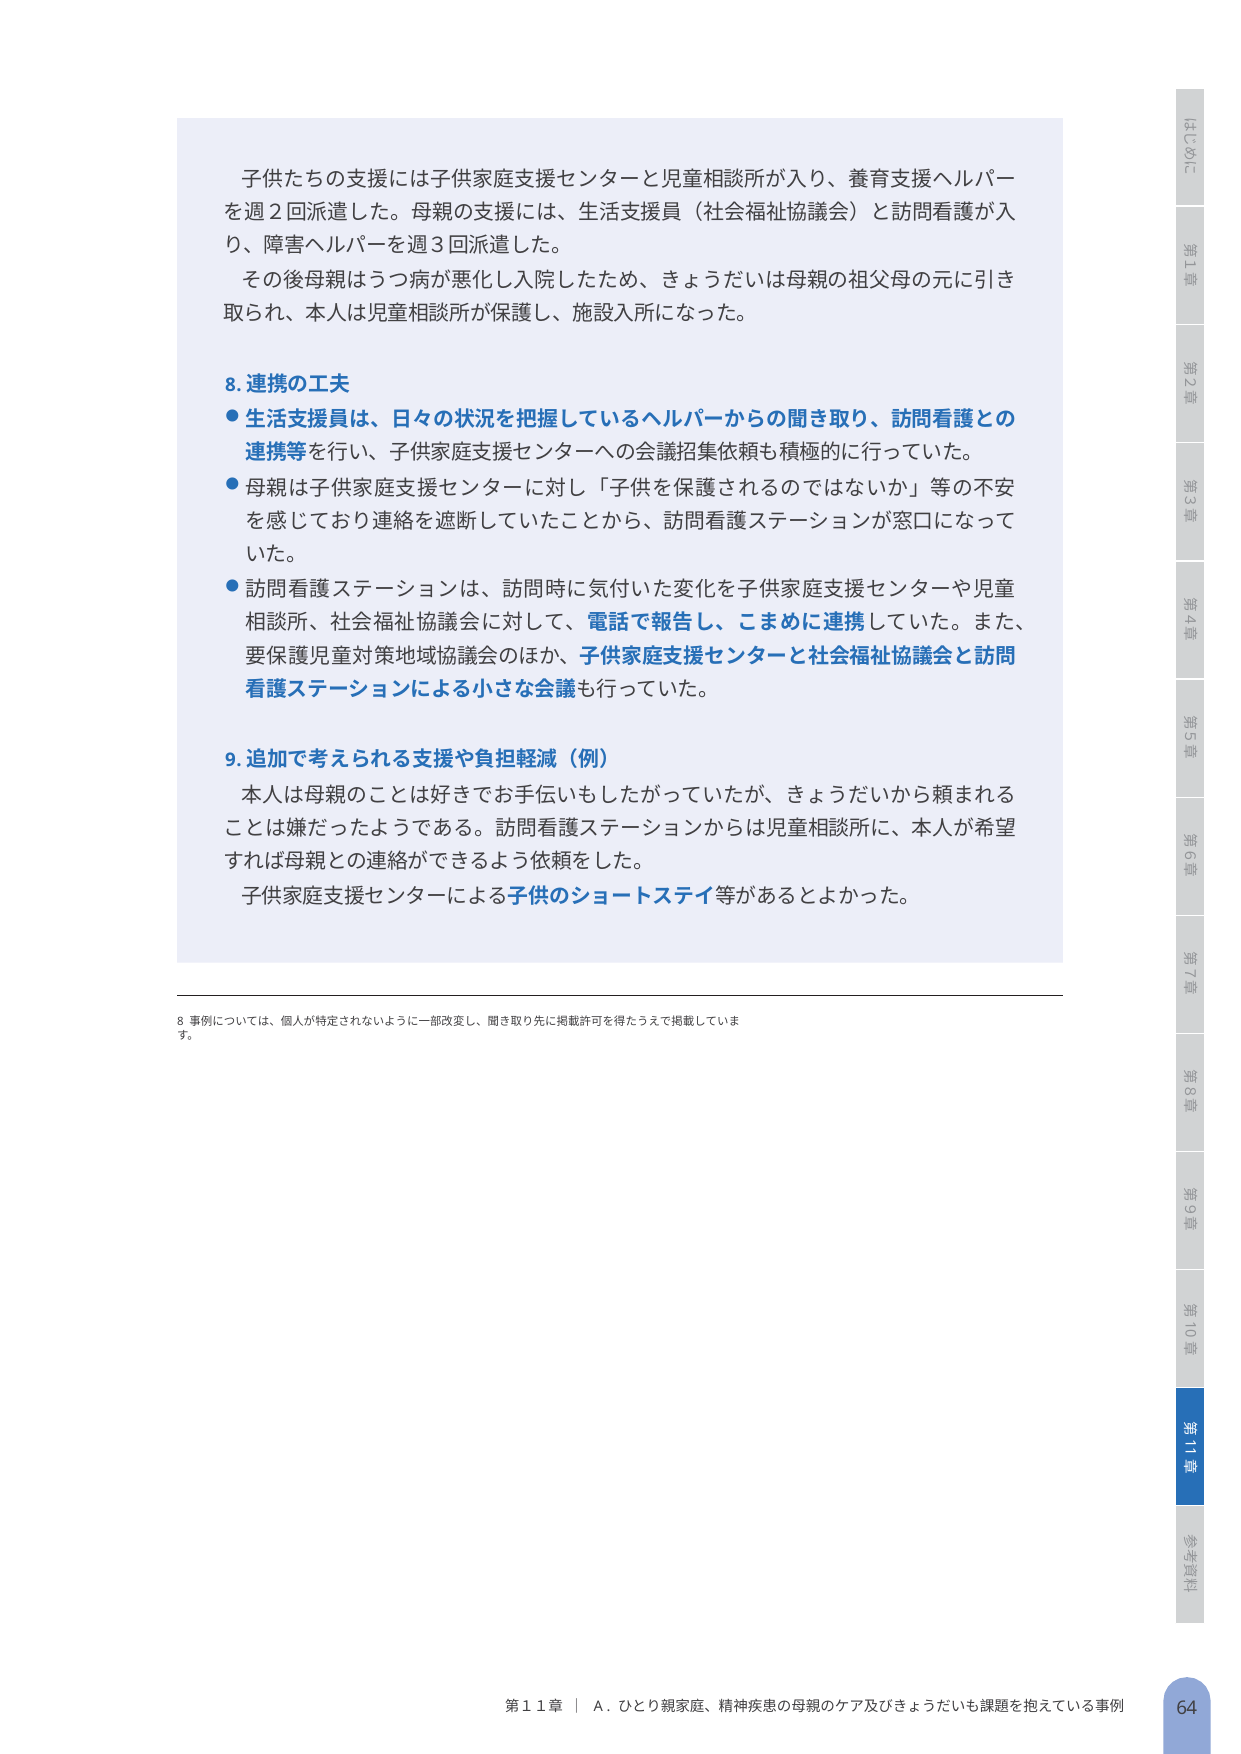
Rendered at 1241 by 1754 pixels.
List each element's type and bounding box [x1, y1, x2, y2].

text_box [177, 118, 1063, 963]
text_box [1163, 1677, 1211, 1754]
text_box [175, 1012, 741, 1042]
text_box [1175, 87, 1205, 1624]
text_box [459, 1694, 1125, 1715]
